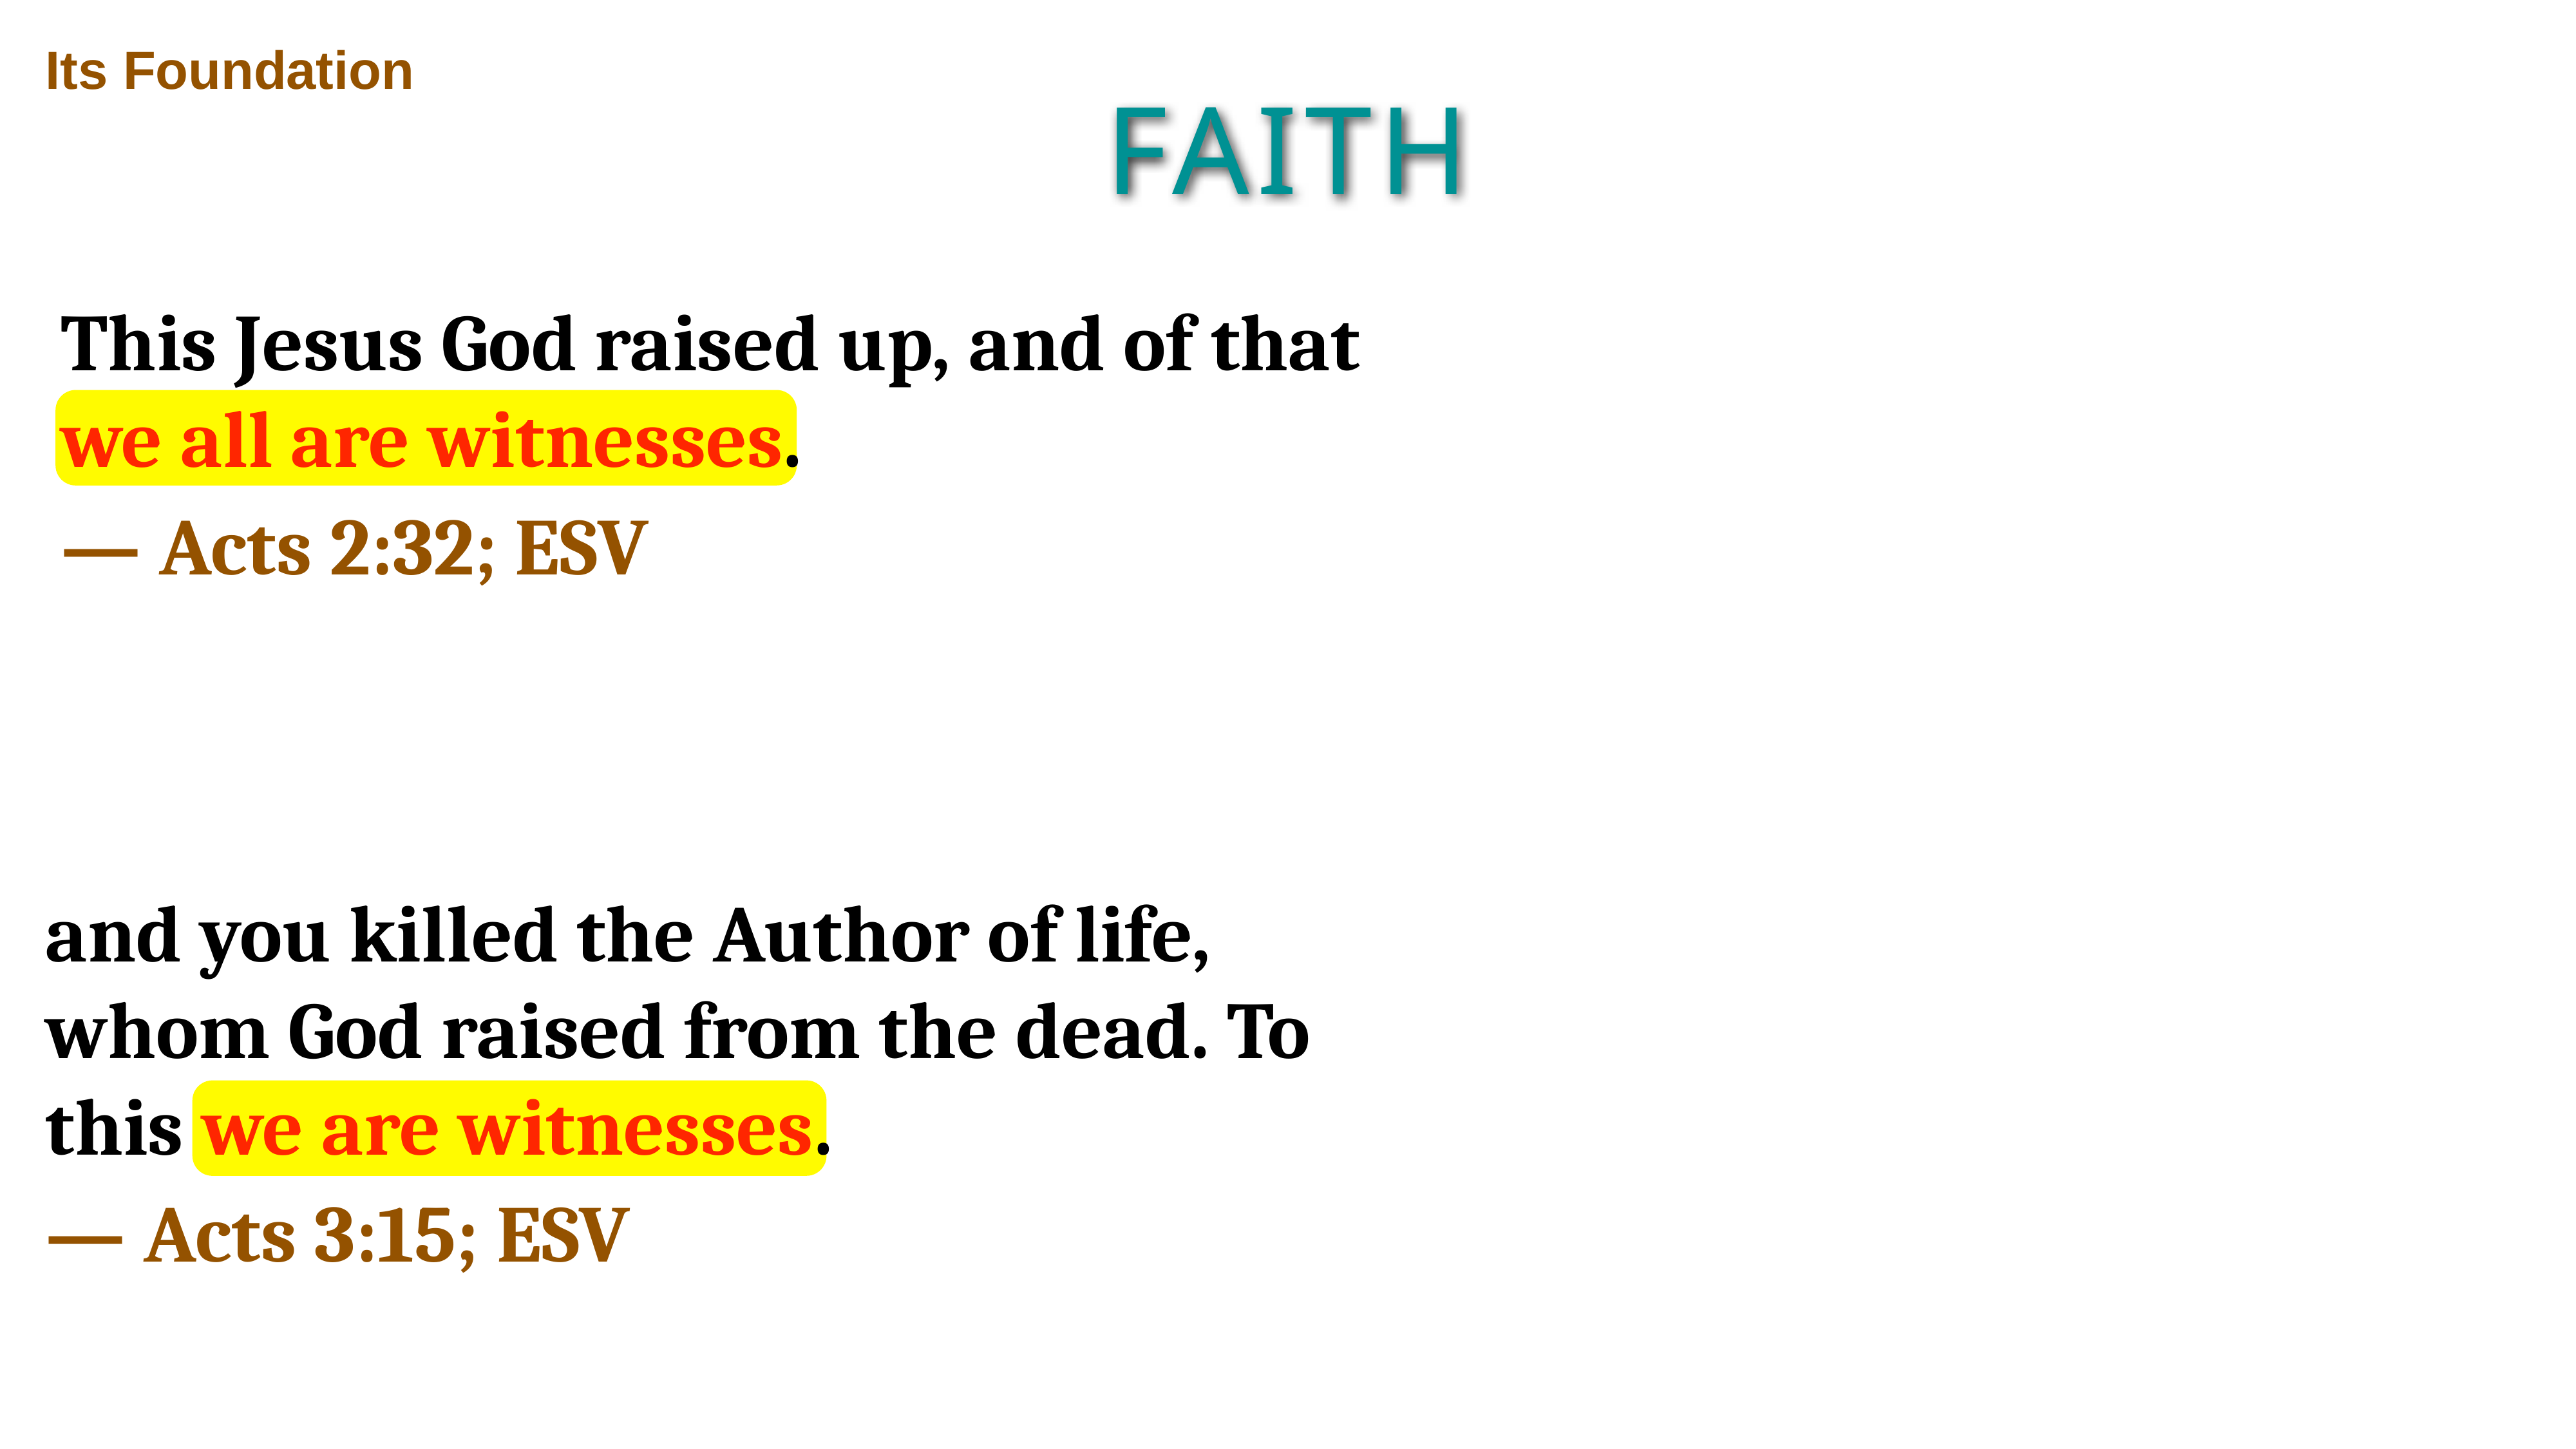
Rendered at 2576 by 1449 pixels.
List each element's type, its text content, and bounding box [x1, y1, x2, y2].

text_box and you killed the Author of life, whom God raised from the dead. To this we are witnesses. — Acts 3:15; ESV [40, 875, 1399, 1285]
text_box Its Foundation [40, 30, 509, 106]
title FAITH [0, 67, 2575, 270]
text_box This Jesus God raised up, and of that we all are witnesses. — Acts 2:32; ESV [55, 285, 1414, 602]
